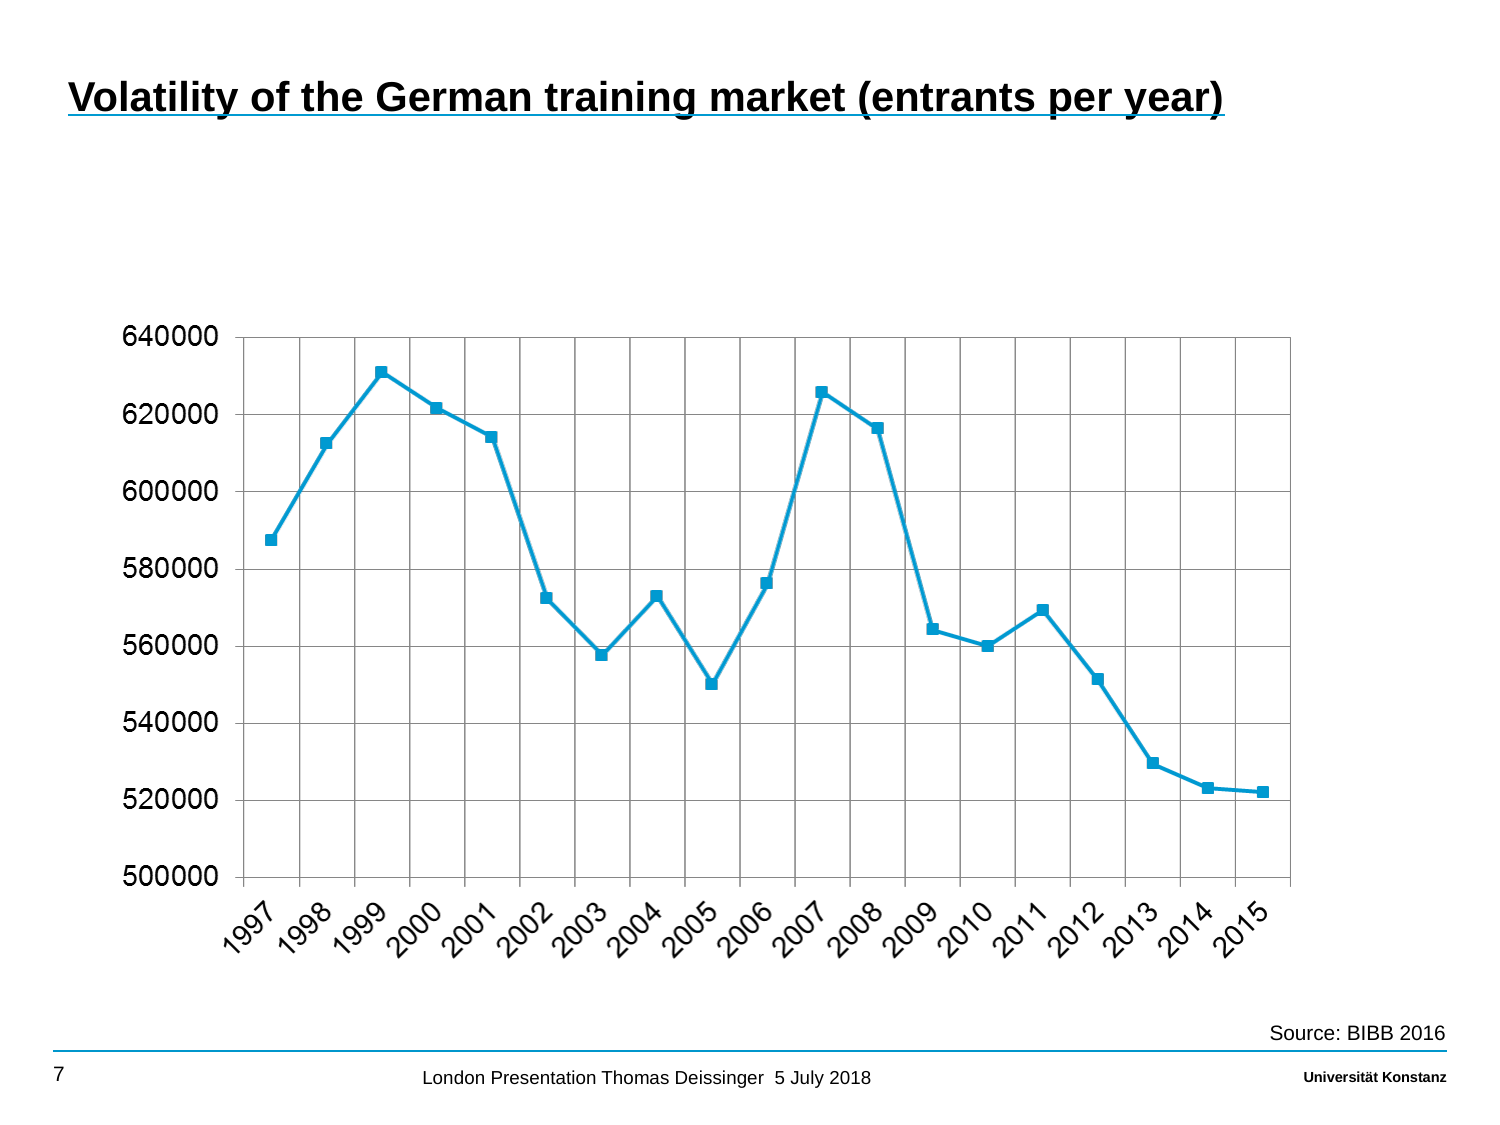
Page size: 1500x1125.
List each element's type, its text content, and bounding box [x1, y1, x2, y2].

slide_number 7 [53, 1058, 207, 1094]
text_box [100, 302, 1323, 987]
text_box London Presentation Thomas Deissinger 5 July 2018 [407, 1058, 1105, 1094]
text_box Source: BIBB 2016 [135, 1012, 1461, 1052]
text_box Volatility of the German training market (entrants per year) [53, 66, 1447, 185]
